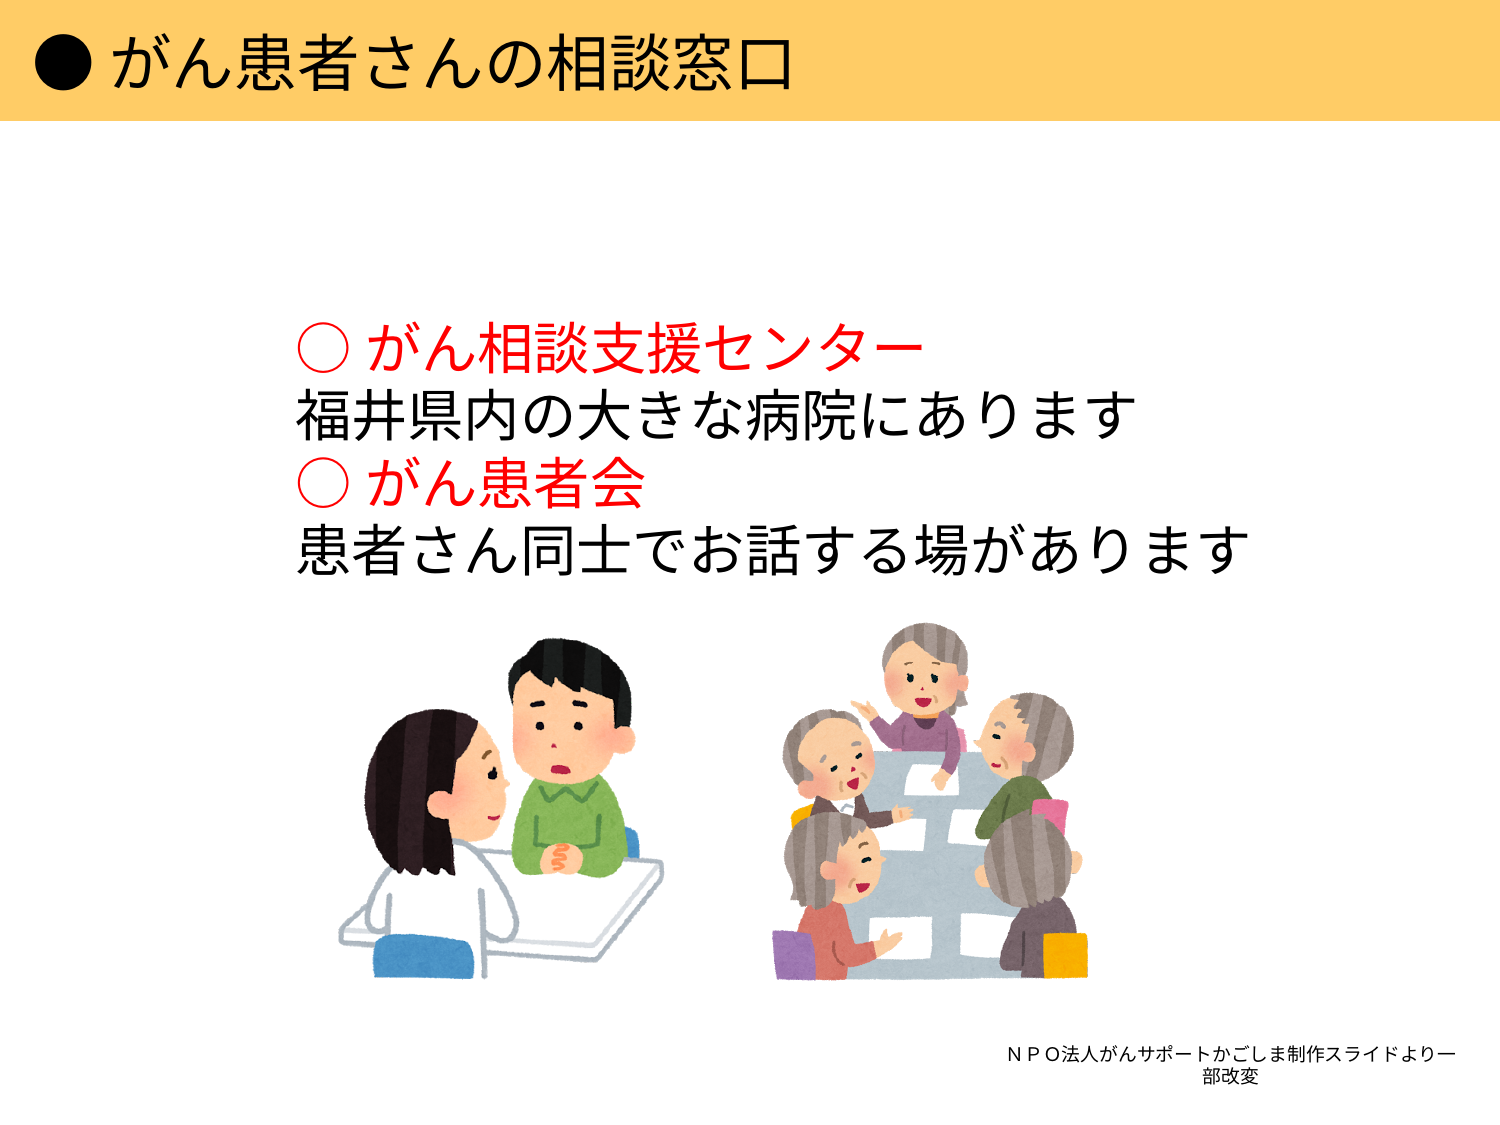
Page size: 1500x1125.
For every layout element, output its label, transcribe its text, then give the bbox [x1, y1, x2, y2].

picture [749, 618, 1098, 985]
picture [324, 633, 676, 985]
picture [0, 0, 1500, 121]
text_box ＮＰＯ法人がんサポートかごしま制作スライドより一部改変 [983, 1034, 1478, 1095]
text_box ○がん相談支援センター 福井県内の大きな病院にあります ○がん患者会 患者さん同士でお話する場があります [280, 305, 1273, 658]
